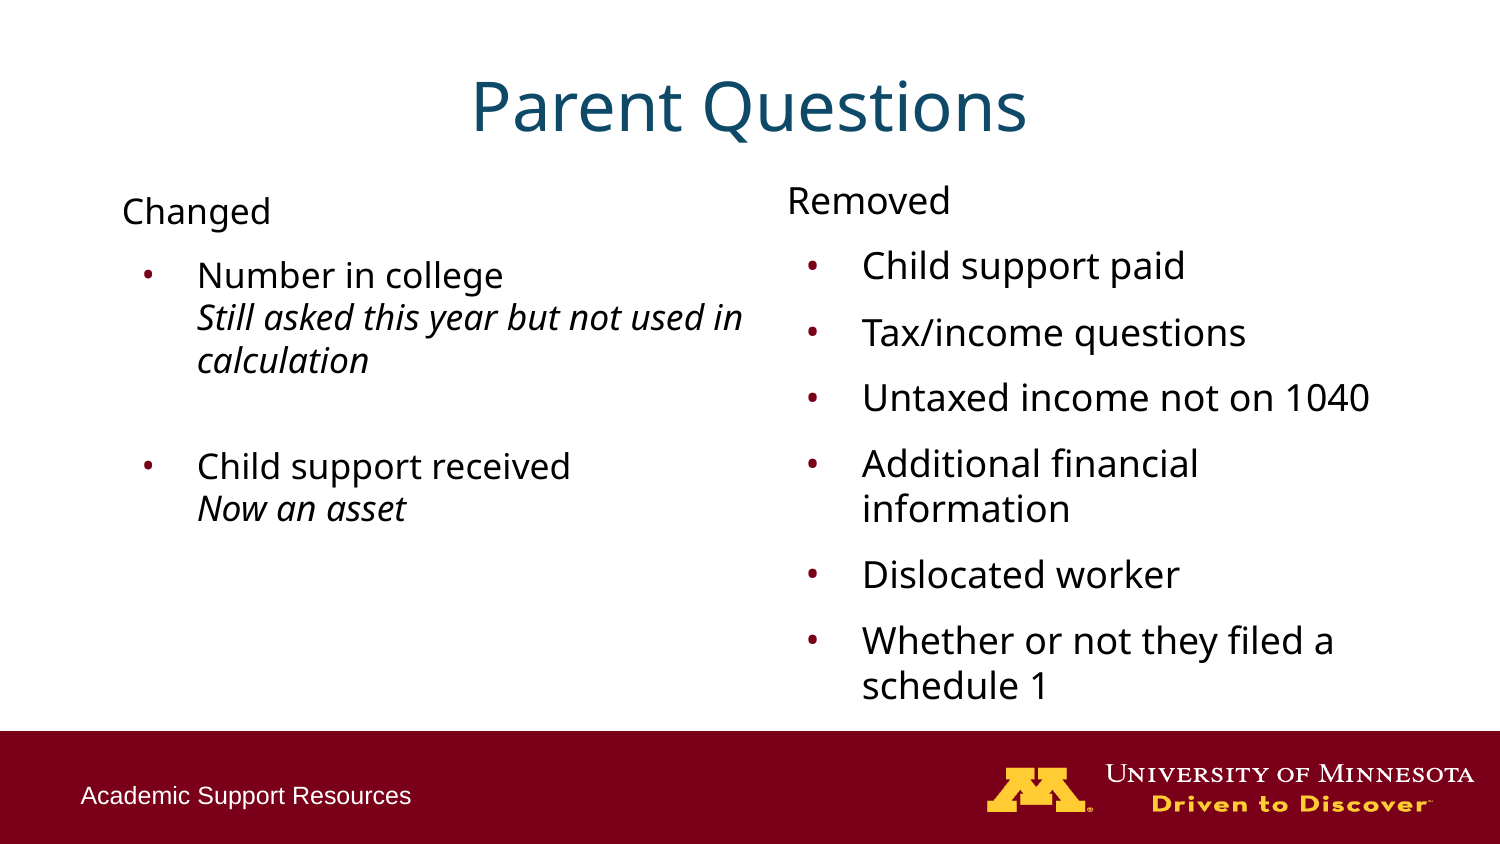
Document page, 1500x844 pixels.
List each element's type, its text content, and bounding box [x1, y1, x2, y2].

list Changed Number in college Still asked this year but not used in calculation Child support received Now an asset [106, 174, 771, 603]
title Parent Questions [75, 33, 1425, 175]
picture [0, 731, 1500, 844]
text_box Removed Child support paid Tax/income questions Untaxed income not on 1040 Additional financial information Dislocated worker Whether or not they filed a schedule 1 [771, 161, 1413, 722]
